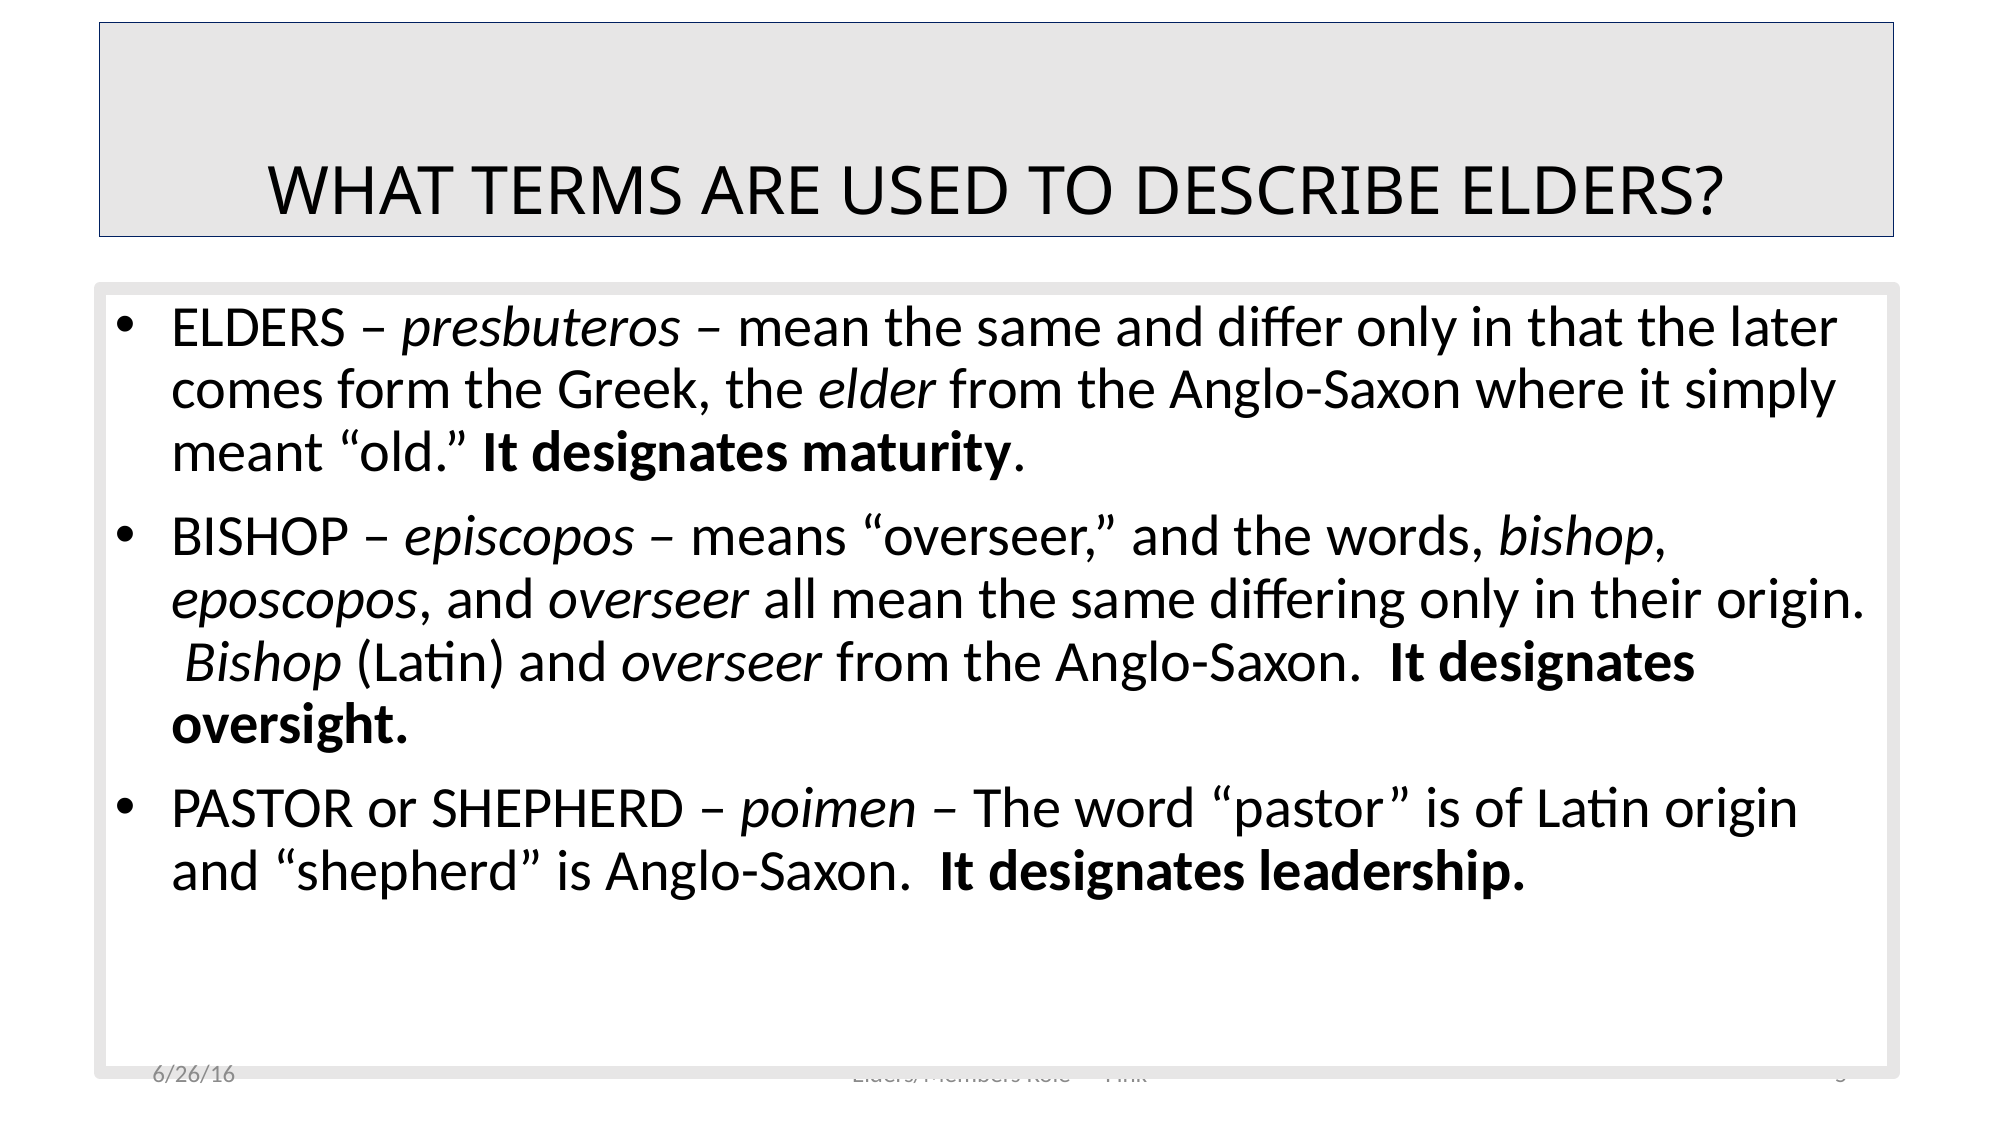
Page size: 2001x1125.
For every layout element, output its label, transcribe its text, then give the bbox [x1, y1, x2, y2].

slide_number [137, 1042, 588, 1103]
subtitle ELDERS – presbuteros – mean the same and differ only in that the later comes form the Greek, the elder from the Anglo-Saxon where it simply meant “old.” It designates maturity. BISHOP – episcopos – means “overseer,” and the words, bishop, eposcopos, and overseer all mean the same differing only in their origin. Bishop (Latin) and overseer from the Anglo-Saxon. It designates oversight. PASTOR or SHEPHERD – poimen – The word “pastor” is of Latin origin and “shepherd” is Anglo-Saxon. It designates leadership. and nurturing. [99, 288, 1894, 1073]
slide_number 5 [1412, 1042, 1863, 1103]
footer Elders/Members Role --- Fink [662, 1042, 1338, 1103]
title WHAT TERMS ARE USED TO DESCRIBE ELDERS? [99, 22, 1894, 237]
